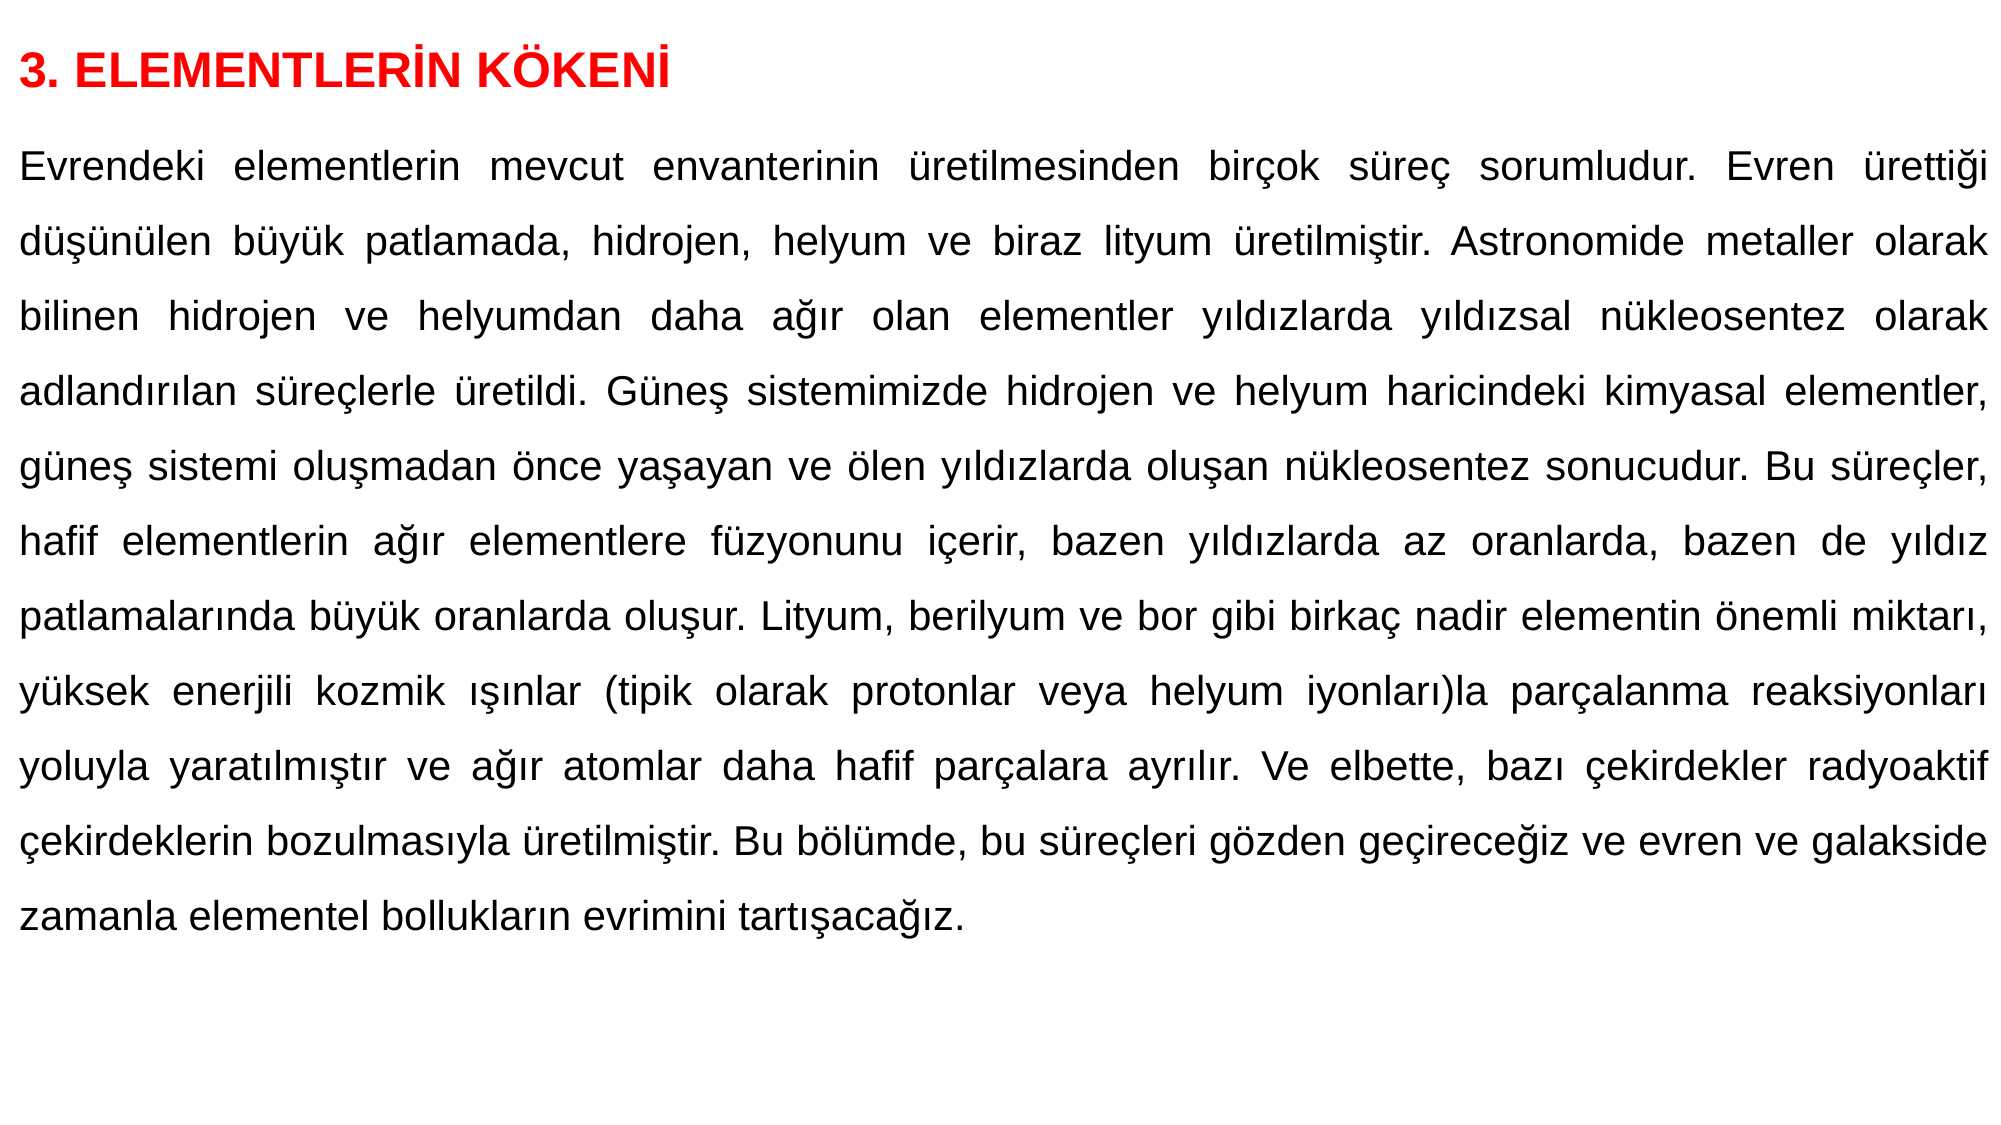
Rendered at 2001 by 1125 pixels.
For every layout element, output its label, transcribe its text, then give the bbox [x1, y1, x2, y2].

text_box 3. ELEMENTLERİN KÖKENİ Evrendeki elementlerin mevcut envanterinin üretilmesinden birçok süreç sorumludur. Evren ürettiği düşünülen büyük patlamada, hidrojen, helyum ve biraz lityum üretilmiştir. Astronomide metaller olarak bilinen hidrojen ve helyumdan daha ağır olan elementler yıldızlarda yıldızsal nükleosentez olarak adlandırılan süreçlerle üretildi. Güneş sistemimizde hidrojen ve helyum haricindeki kimyasal elementler, güneş sistemi oluşmadan önce yaşayan ve ölen yıldızlarda oluşan nükleosentez sonucudur. Bu süreçler, hafif elementlerin ağır elementlere füzyonunu içerir, bazen yıldızlarda az oranlarda, bazen de yıldız patlamalarında büyük oranlarda oluşur. Lityum, berilyum ve bor gibi birkaç nadir elementin önemli miktarı, yüksek enerjili kozmik ışınlar (tipik olarak protonlar veya helyum iyonları)la parçalanma reaksiyonları yoluyla yaratılmıştır ve ağır atomlar daha hafif parçalara ayrılır. Ve elbette, bazı çekirdekler radyoaktif çekirdeklerin bozulmasıyla üretilmiştir. Bu bölümde, bu süreçleri gözden geçireceğiz ve evren ve galakside zamanla elementel bollukların evrimini tartışacağız. [4, 0, 2000, 947]
